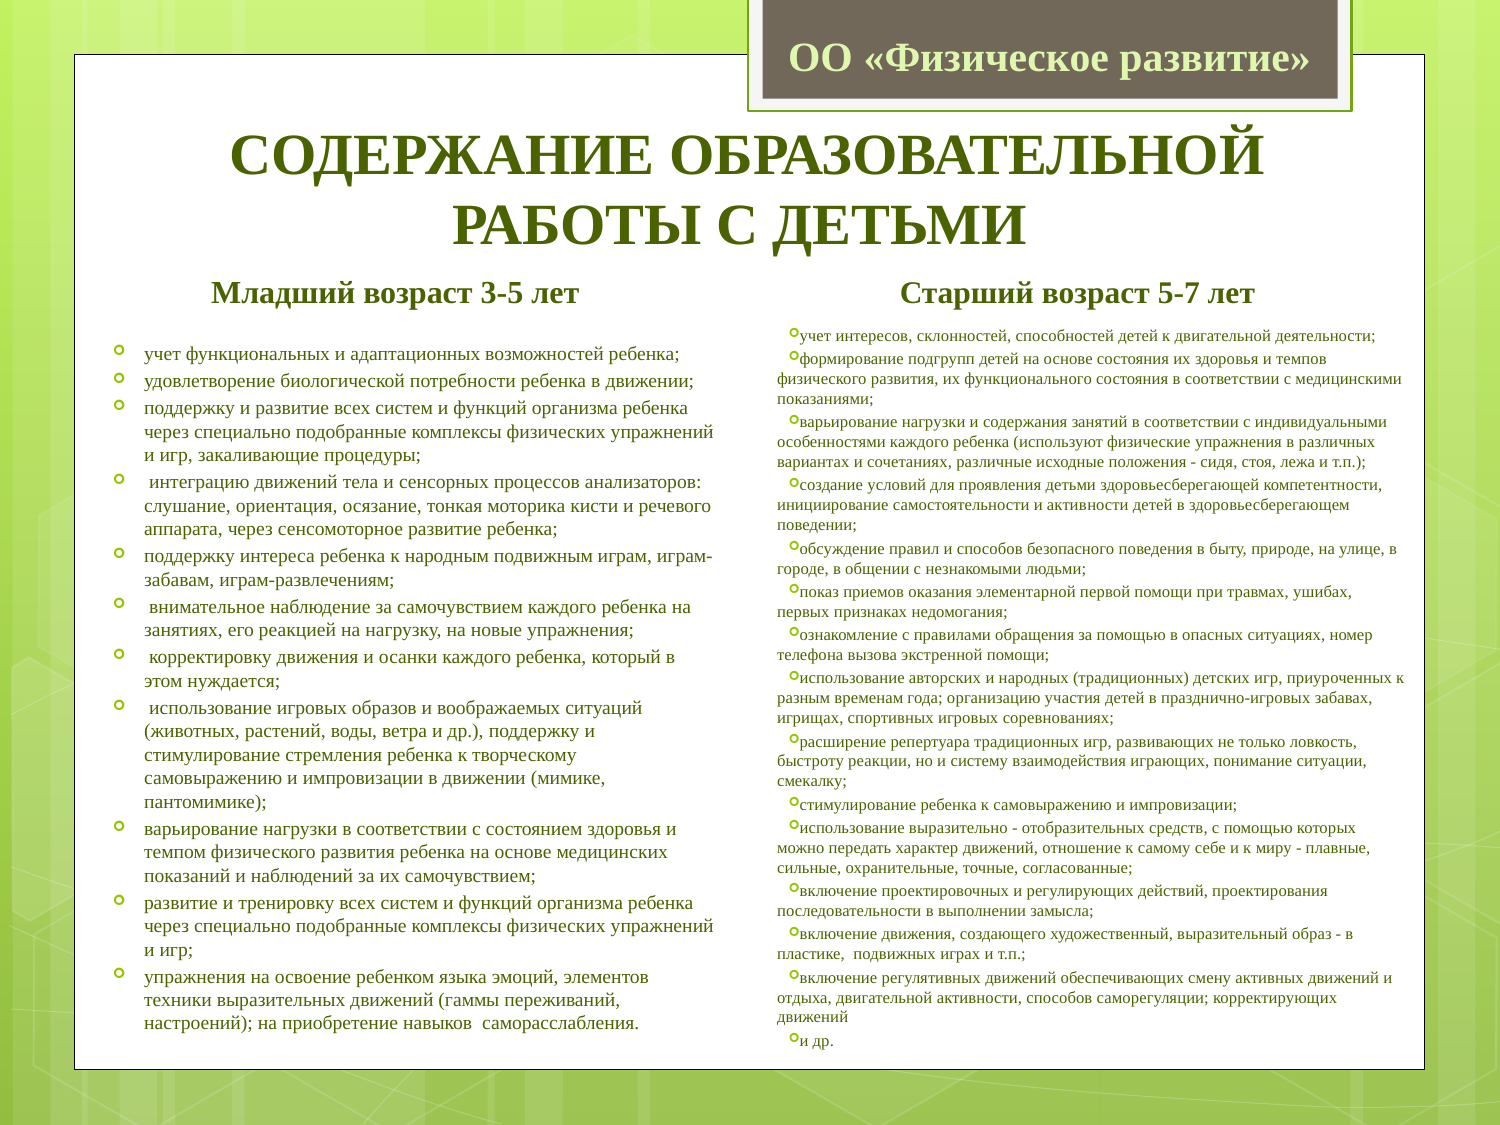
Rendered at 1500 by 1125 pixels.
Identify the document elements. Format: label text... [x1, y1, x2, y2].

text_box ОО «Физическое развитие» [773, 22, 1327, 88]
list учет функциональных и адаптационных возможностей ребенка; удовлетворение биологической потребности ребенка в движении; поддержку и развитие всех систем и функций организма ребенка через специально подобранные комплексы физических упражнений и игр, закаливающие процедуры; интеграцию движений тела и сенсорных процессов анализаторов: слушание, ориентация, осязание, тонкая моторика кисти и речевого аппарата, через сенсомоторное развитие ребенка; поддержку интереса ребенка к народным подвижным играм, играм-забавам, играм-развлечениям; внимательное наблюдение за самочувствием каждого ребенка на занятиях, его реакцией на нагрузку, на новые упражнения; корректировку движения и осанки каждого ребенка, который в этом нуждается; использование игровых образов и воображаемых ситуаций (животных, растений, воды, ветра и др.), поддержку и стимулирование стремления ребенка к творческому самовыражению и импровизации в движении (мимике, пантомимике); варьирование нагрузки в соответствии с состоянием здоровья и темпом физического развития ребенка на основе медицинских показаний и наблюдений за их самочувствием; развитие и тренировку всех систем и функций организма ребенка через специально подобранные комплексы физических упражнений и игр; упражнения на освоение ребенком языка эмоций, элементов техники выразительных движений (гаммы переживаний, настроений); на приобретение навыков саморасслабления. [86, 333, 732, 1061]
list учет интересов, склонностей, способностей детей к двигательной деятельности; формирование подгрупп детей на основе состояния их здоровья и темпов физического развития, их функционального состояния в соответствии с медицинскими показаниями; варьирование нагрузки и содержания занятий в соответствии с индивидуальными особенностями каждого ребенка (используют физические упражнения в различных вариантах и сочетаниях, различные исходные положения - сидя, стоя, лежа и т.п.); создание условий для проявления детьми здоровьесберегающей компетентности, инициирование самостоятельности и актив­ности детей в здоровьесберегающем поведении; обсуждение правил и способов безопасного поведения в быту, природе, на улице, в городе, в общении с незнакомыми людьми; показ приемов оказания элементарной первой помощи при травмах, ушибах, первых признаках недомогания; ознакомление с правилами обращения за помощью в опасных ситуациях, номер телефона вызова экстренной помощи; использование авторских и народных (традиционных) детских игр, приуроченных к разным временам года; организацию участия детей в празднично-игровых забавах, игрищах, спортивных игровых соревнованиях; расширение репертуара традиционных игр, развивающих не только ловкость, быстроту реакции, но и систему взаимодействия играющих, понимание ситуации, смекалку; стимулирование ребенка к самовыражению и импровизации; использование выразительно - отобразительных средств, с помощью которых можно передать характер движений, отношение к самому себе и к миру - плавные, сильные, охранительные, точные, согласованные; включение проектировочных и регулирующих действий, проектирования последовательности в выполнении замысла; включение движения, создающего художественный, выразительный образ - в пластике, подвижных играх и т.п.; включение регулятивных движений обеспечивающих смену активных движений и отдыха, двигательной активности, способов саморегуляции; корректирующих движений и др. [761, 317, 1424, 1077]
list Младший возраст 3-5 лет [86, 263, 705, 318]
list Старший возраст 5-7 лет [789, 263, 1366, 317]
title Содержание образовательной работы с детьми [170, 112, 1323, 264]
